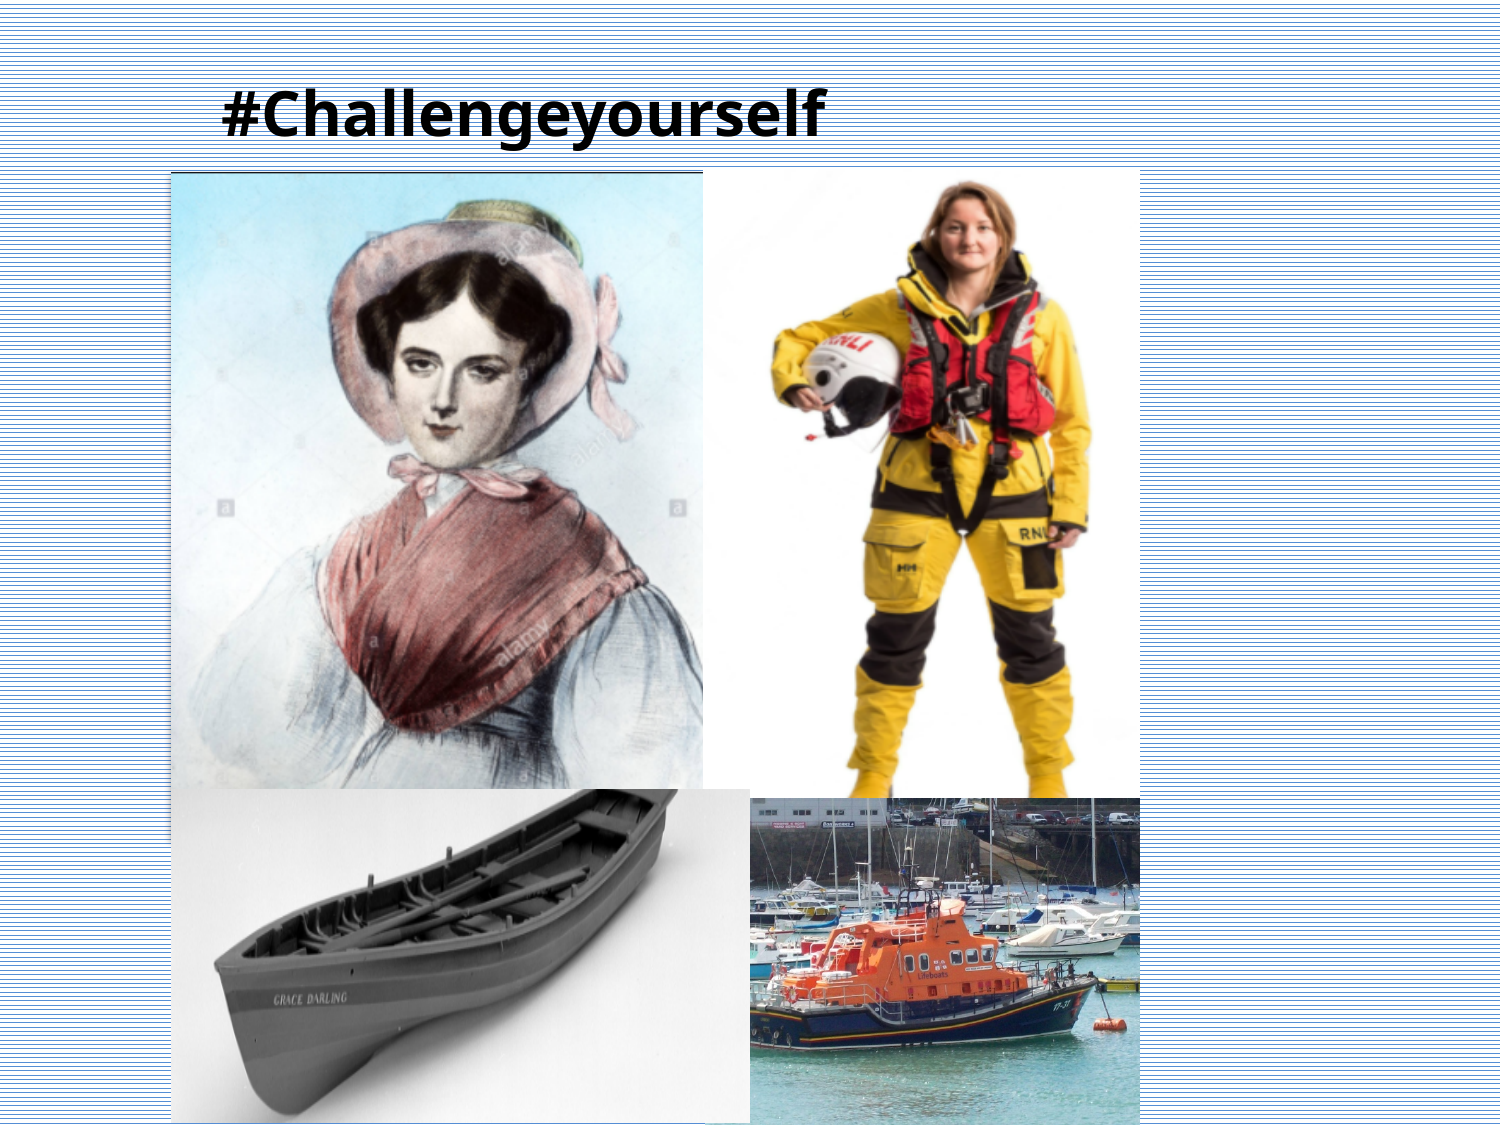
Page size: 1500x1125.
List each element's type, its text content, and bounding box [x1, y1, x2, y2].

picture [170, 169, 1141, 1125]
text_box #Challengeyourself [206, 66, 1069, 157]
